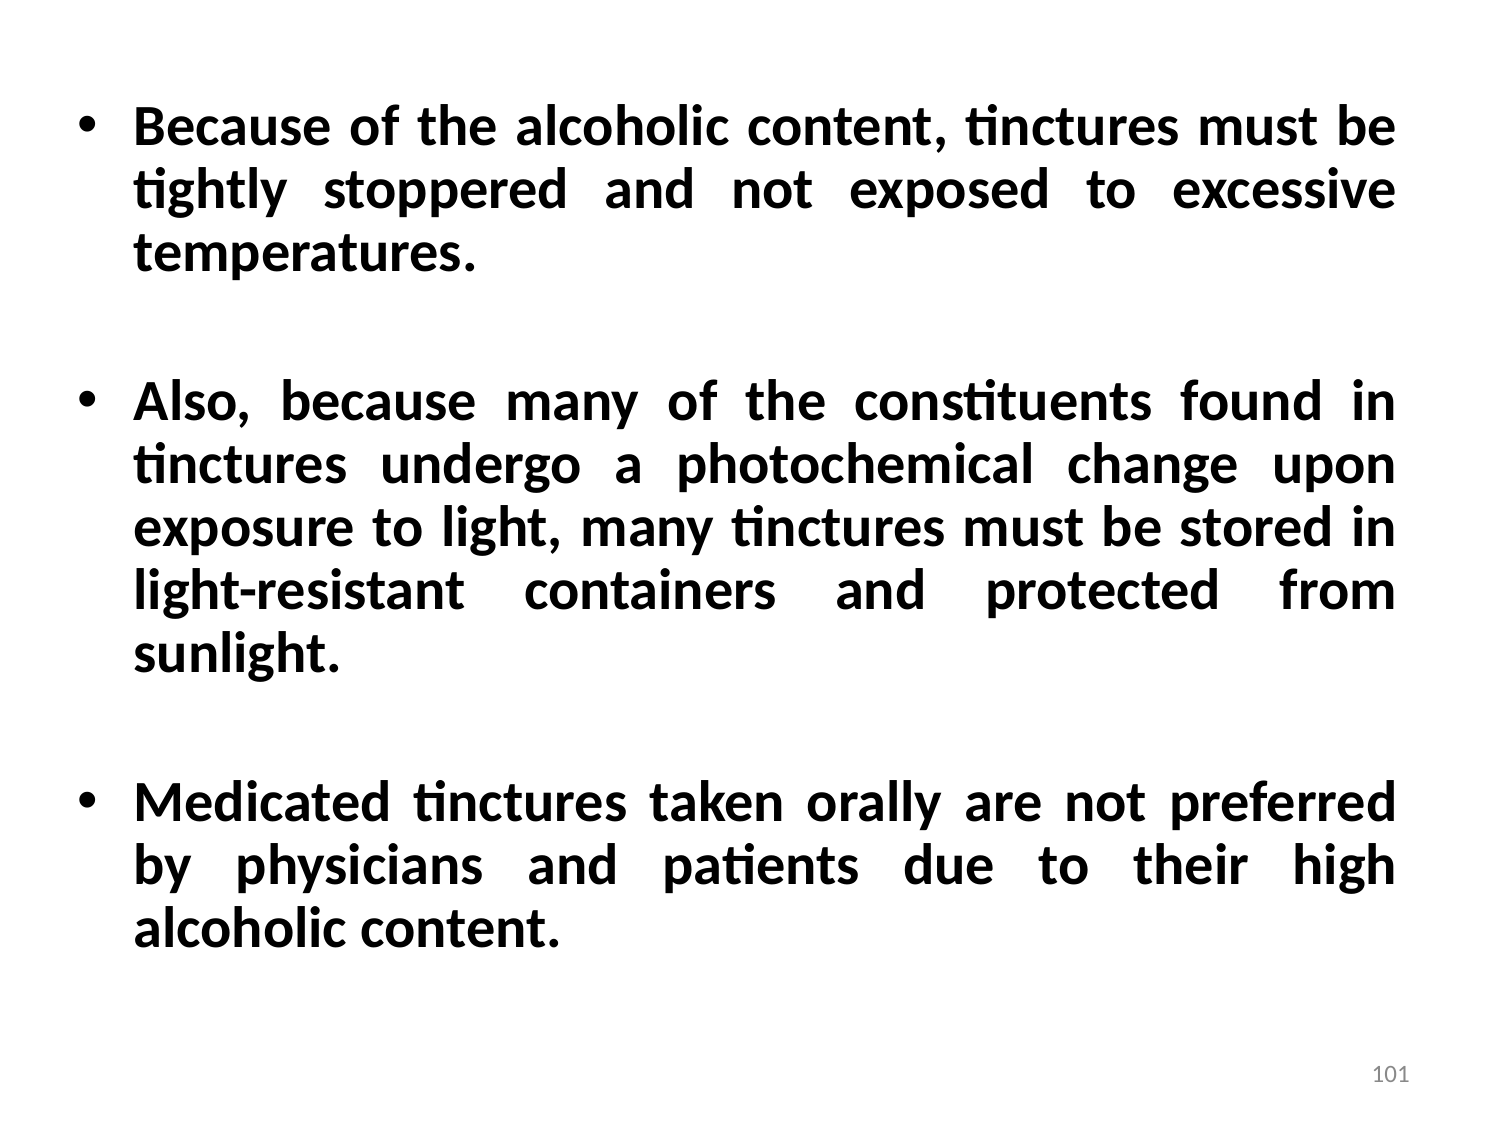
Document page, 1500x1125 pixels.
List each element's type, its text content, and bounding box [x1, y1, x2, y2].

list Because of the alcoholic content, tinctures must be tightly stoppered and not exposed to excessive temperatures. Also, because many of the constituents found in tinctures undergo a photochemical change upon exposure to light, many tinctures must be stored in light-resistant containers and protected from sunlight. Medicated tinctures taken orally are not preferred by physicians and patients due to their high alcoholic content. [62, 87, 1413, 831]
slide_number 101 [1074, 1042, 1425, 1103]
